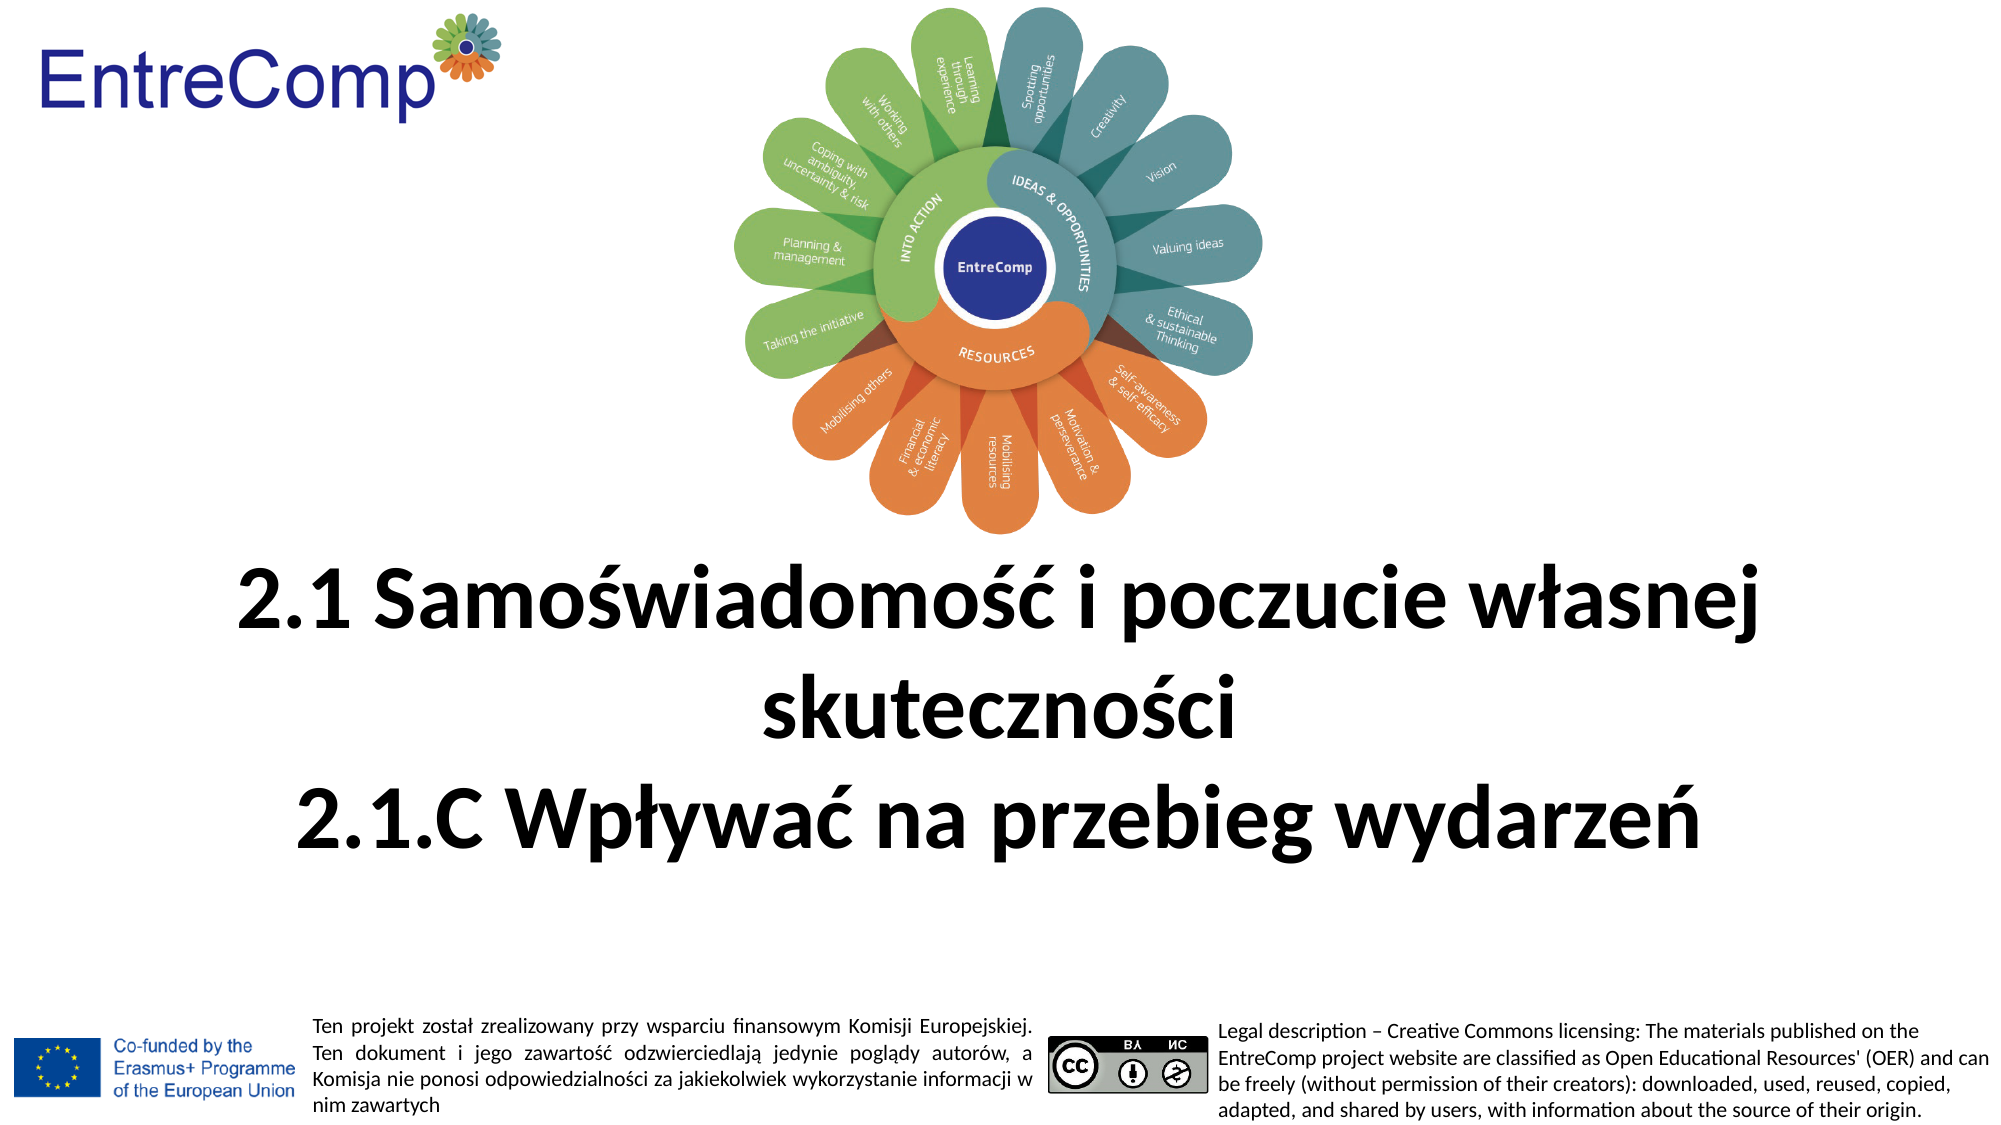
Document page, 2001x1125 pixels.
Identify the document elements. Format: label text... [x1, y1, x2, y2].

picture [708, 6, 1291, 541]
text_box Ten projekt został zrealizowany przy wsparciu finansowym Komisji Europejskiej. Ten dokument i jego zawartość odzwierciedlają jedynie poglądy autorów, a Komisja nie ponosi odpowiedzialności za jakiekolwiek wykorzystanie informacji w nim zawartych [297, 1004, 1049, 1125]
picture [1048, 1036, 1209, 1094]
text_box 2.1 Samoświadomość i poczucie własnej skuteczności 2.1.C Wpływać na przebieg wydarzeń [43, 529, 1957, 875]
text_box Legal description – Creative Commons licensing: The materials published on the EntreComp project website are classified as Open Educational Resources' (OER) and can be freely (without permission of their creators): downloaded, used, reused, copied, adapted, and shared by users, with information about the source of their origin. [1203, 1009, 2000, 1125]
picture [33, 6, 507, 139]
picture [13, 1034, 302, 1101]
